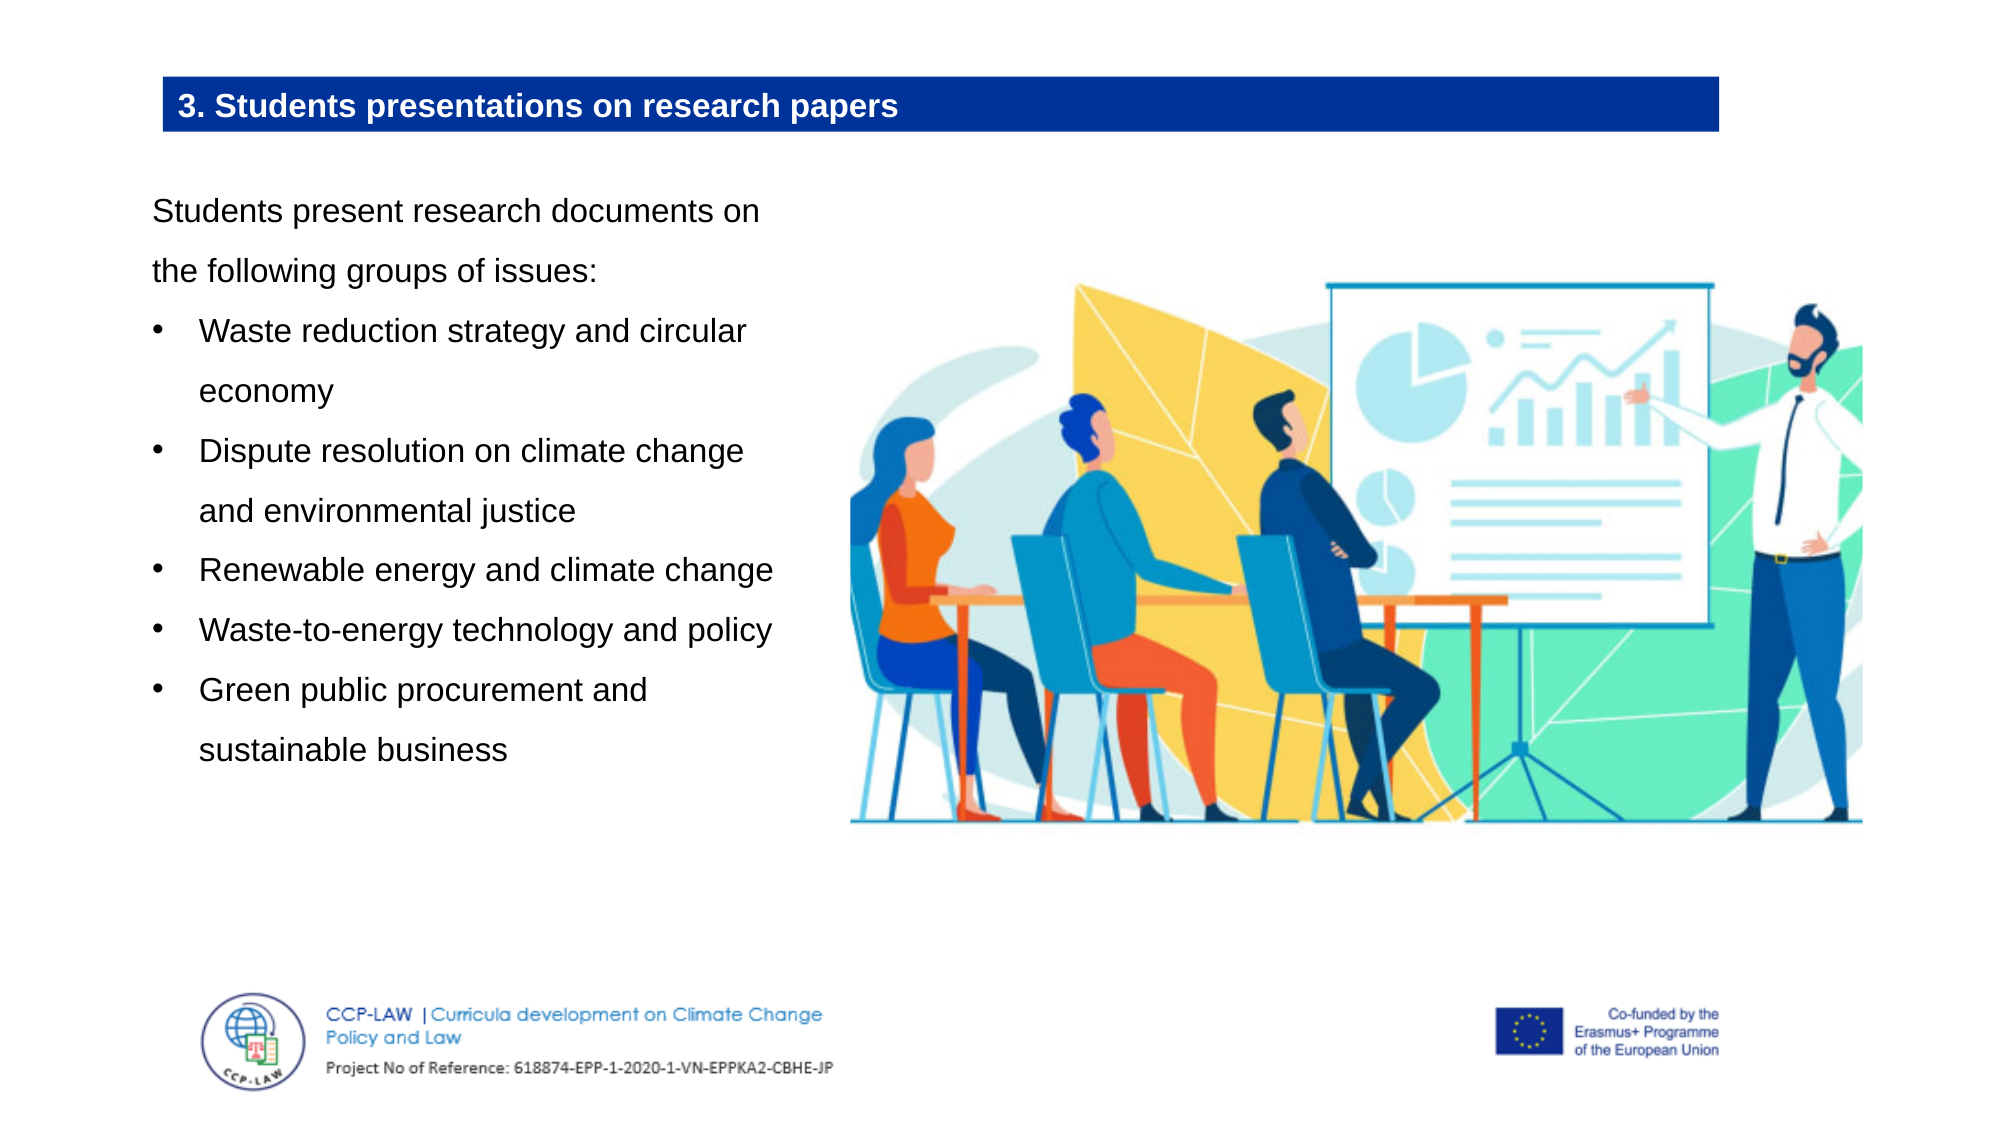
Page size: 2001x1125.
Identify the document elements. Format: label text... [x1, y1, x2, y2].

text_box 3. Students presentations on research papers [162, 76, 1720, 132]
picture [183, 161, 1863, 1119]
text_box Students present research documents on the following groups of issues: Waste reduction strategy and circular economy Dispute resolution on climate change and environmental justice Renewable energy and climate change Waste-to-energy technology and policy Green public procurement and sustainable business [137, 161, 823, 776]
